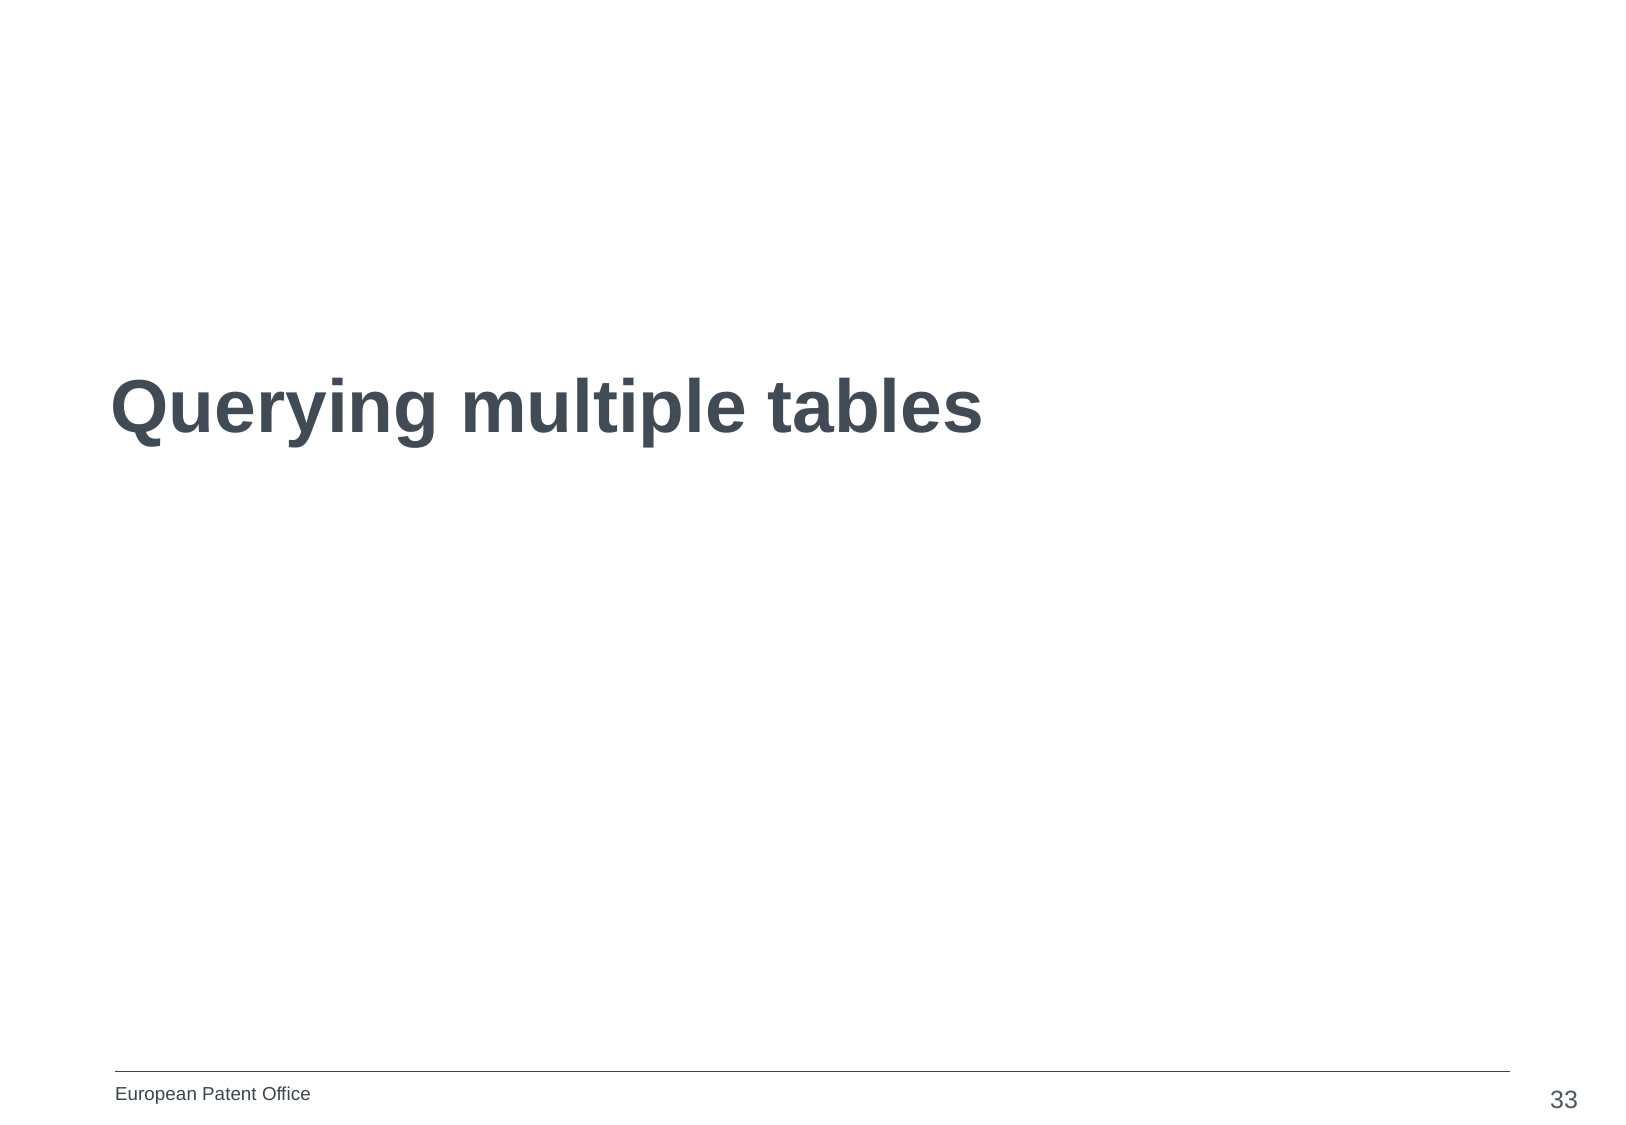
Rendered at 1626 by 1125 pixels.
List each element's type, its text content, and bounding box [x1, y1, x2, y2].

slide_number 33 [1503, 1080, 1594, 1116]
text_box Querying multiple tables [95, 350, 1463, 455]
